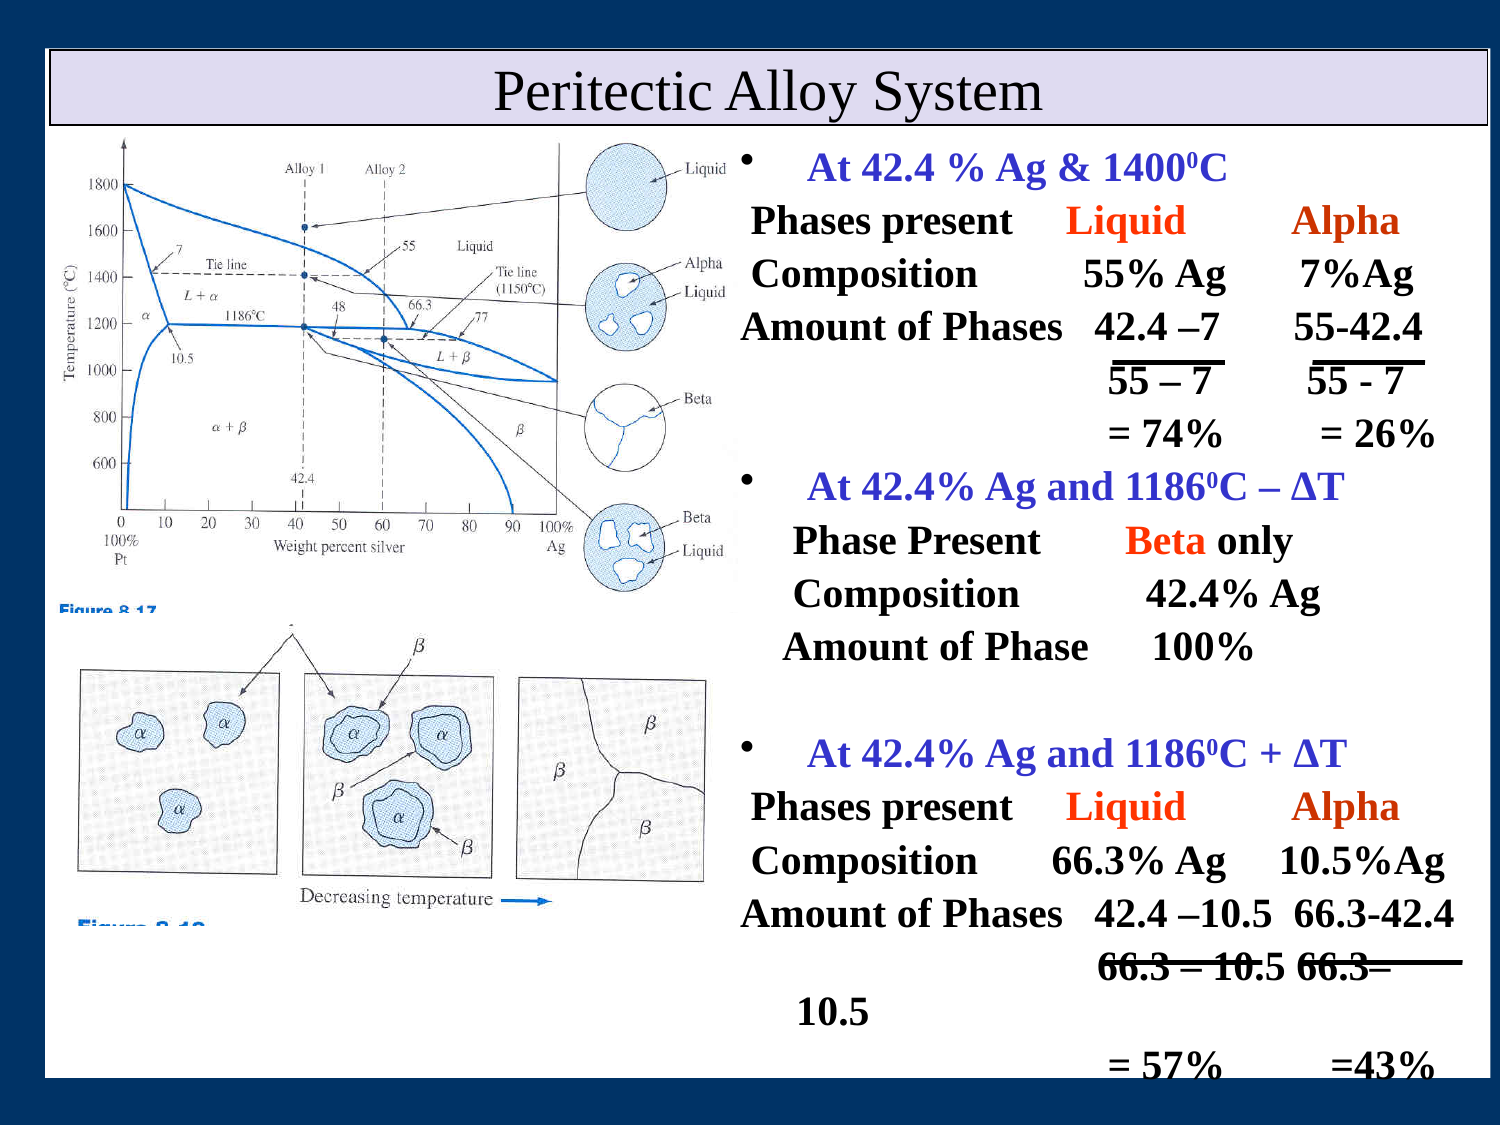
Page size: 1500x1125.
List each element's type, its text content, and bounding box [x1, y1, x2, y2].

picture [49, 137, 738, 614]
list At 42.4 % Ag & 14000C Phases present Liquid Alpha Composition 55% Ag 7%Ag Amount of Phases 42.4 –7 55-42.4 55 – 7 55 - 7 = 74% = 26% At 42.4% Ag and 11860C – ΔT Phase Present Beta only Composition 42.4% Ag Amount of Phase 100% At 42.4% Ag and 11860C + ΔT Phases present Liquid Alpha Composition 66.3% Ag 10.5%Ag Amount of Phases 42.4 –10.5 66.3-42.4 66.3 – 10.5 66.3–10.5 = 57% =43% [725, 137, 1475, 1063]
picture [62, 624, 726, 926]
title Peritectic Alloy System [49, 49, 1488, 126]
